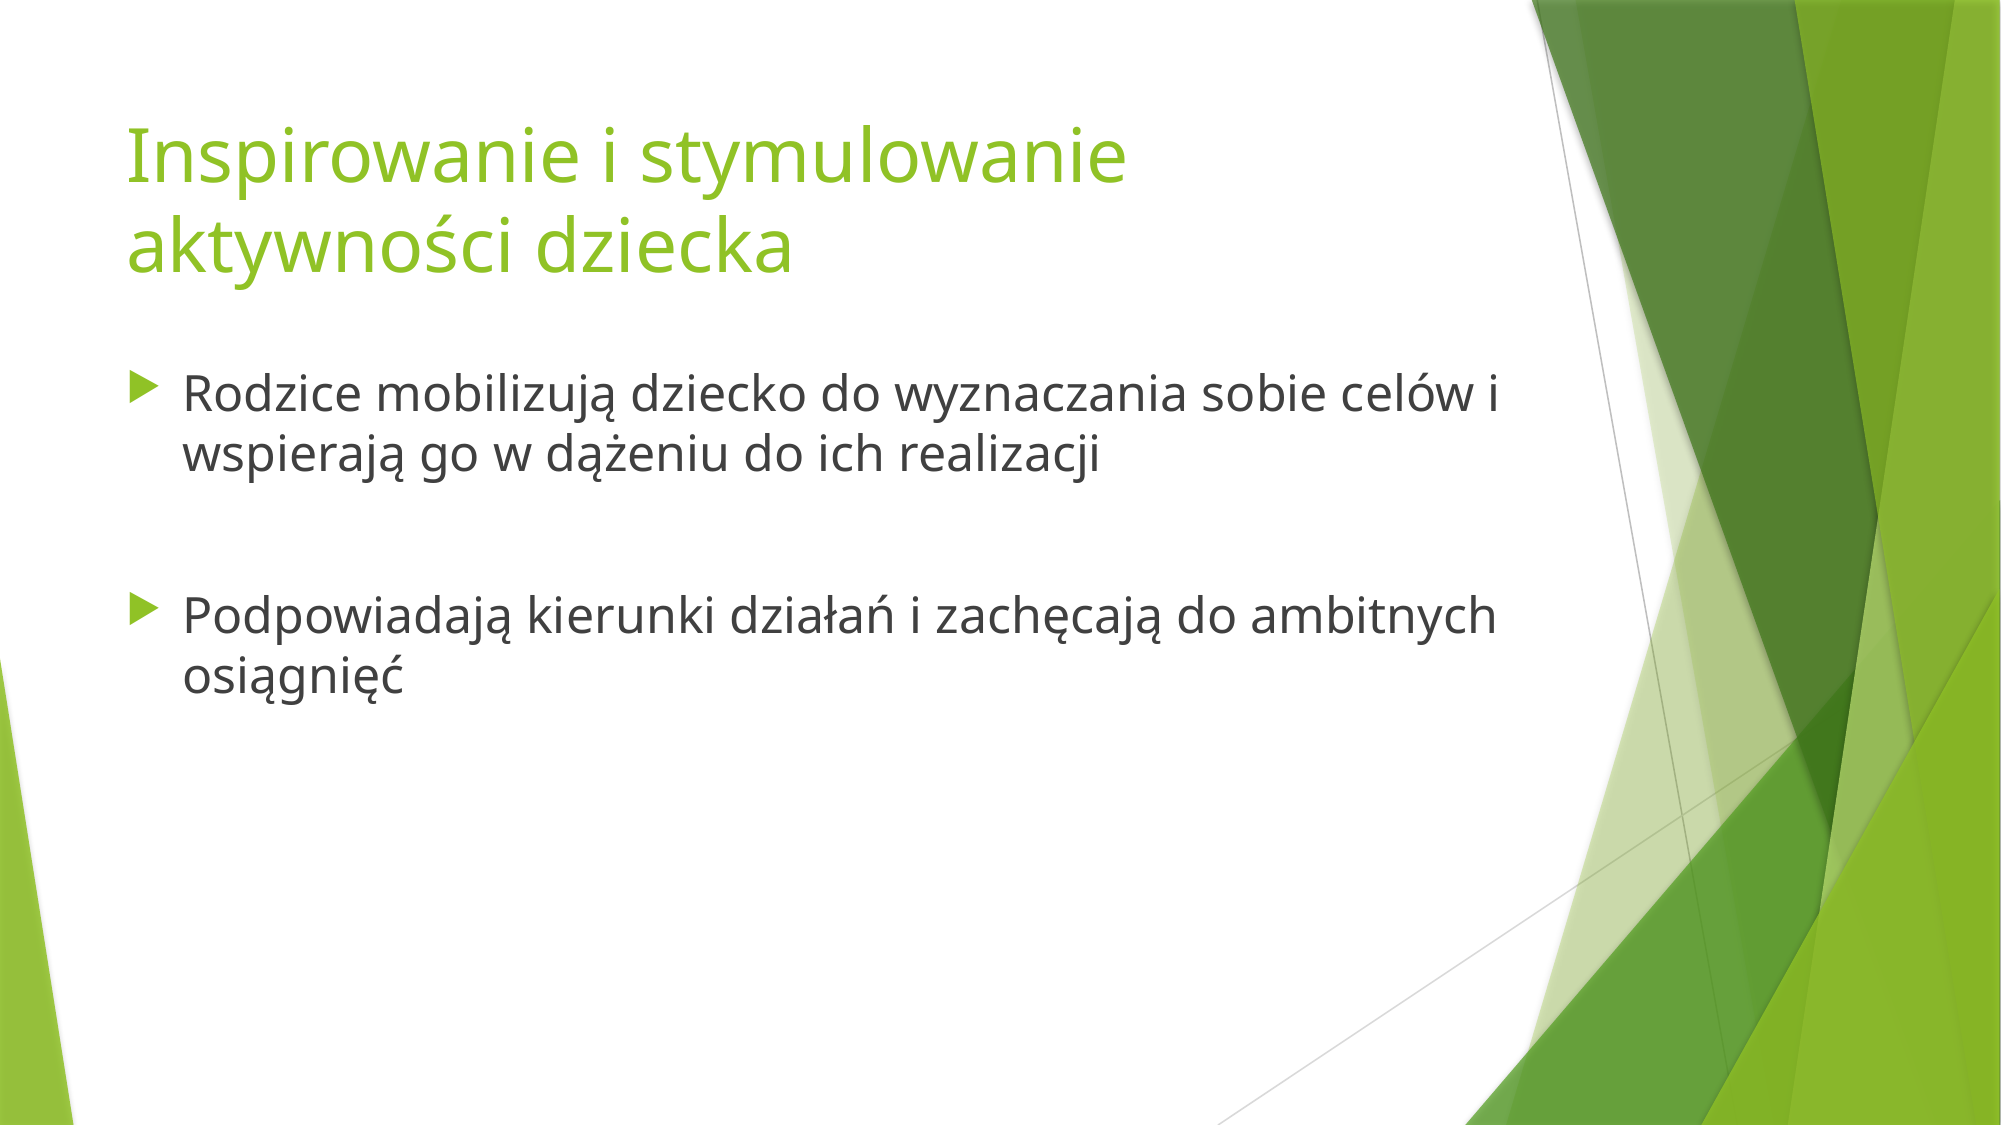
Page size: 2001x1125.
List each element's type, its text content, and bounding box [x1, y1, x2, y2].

title Inspirowanie i stymulowanie aktywności dziecka [111, 99, 1522, 317]
list Rodzice mobilizują dziecko do wyznaczania sobie celów i wspierają go w dążeniu do ich realizacji Podpowiadają kierunki działań i zachęcają do ambitnych osiągnięć [111, 354, 1522, 992]
